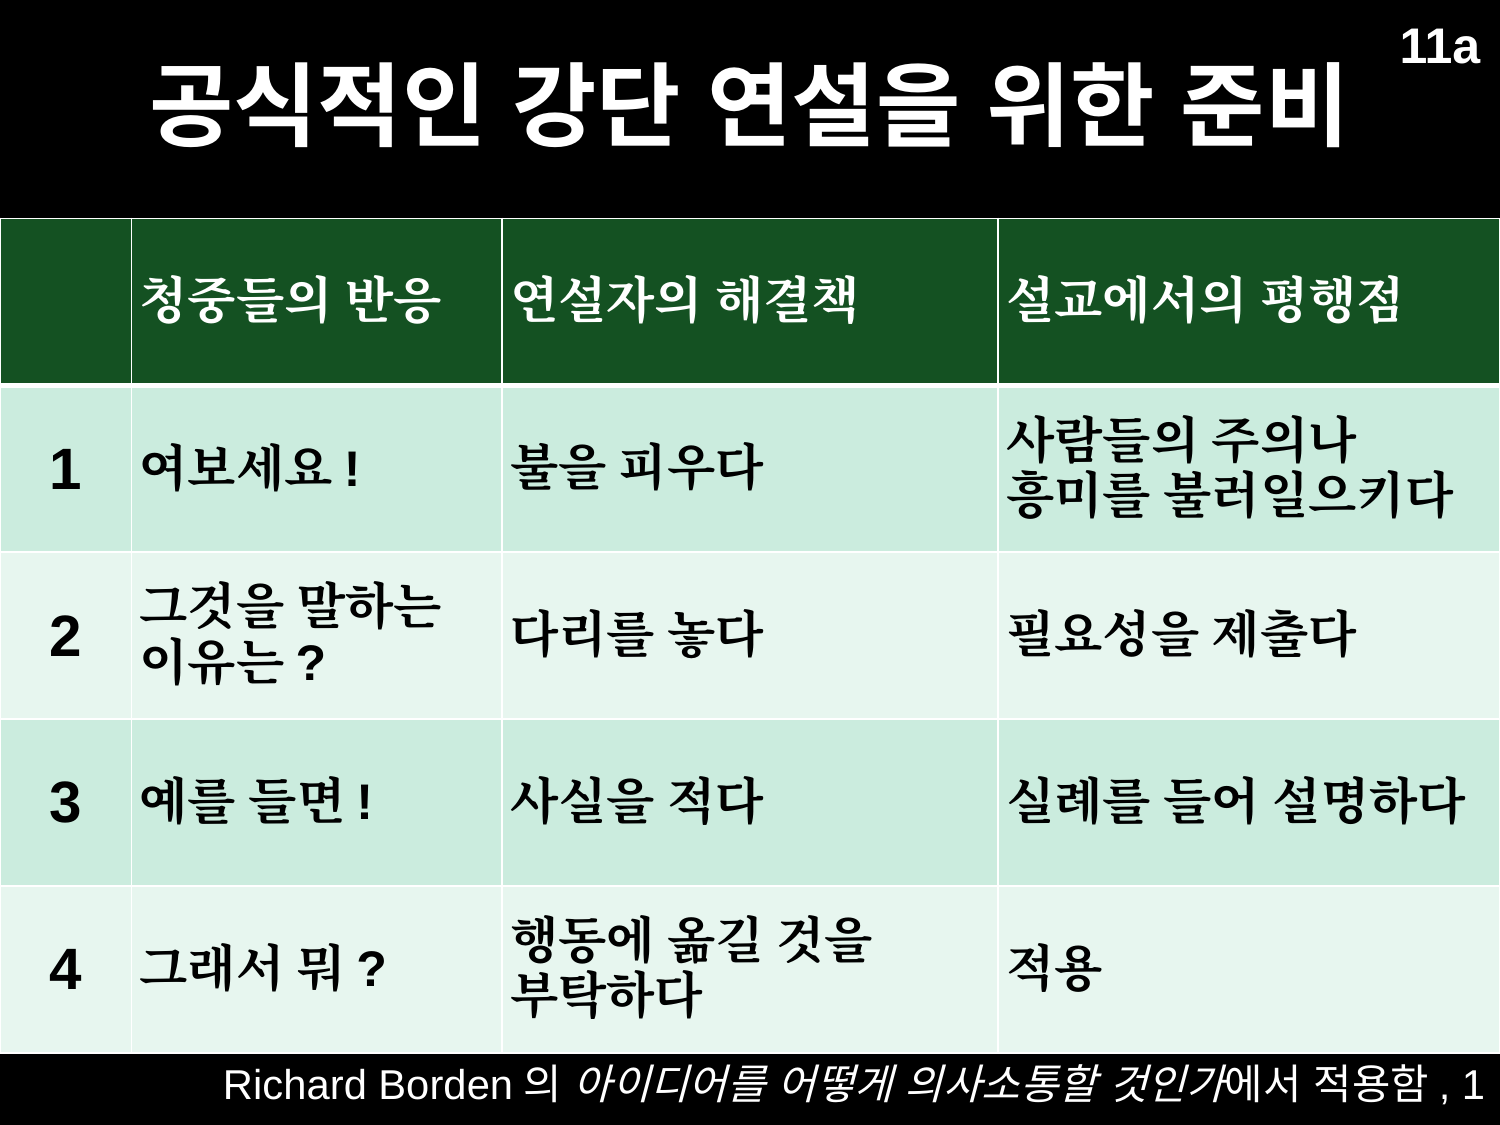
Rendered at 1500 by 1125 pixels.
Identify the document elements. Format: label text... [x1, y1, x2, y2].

table_cell 적용 [999, 887, 1499, 1050]
text_box 11a [1384, 6, 1500, 82]
table_header 연설자의 해결책 [503, 219, 997, 383]
table_cell 예를 들면! [132, 720, 501, 885]
table_header 설교에서의 평행점 [999, 219, 1499, 383]
table_cell 행동에 옮길 것을 부탁하다 [503, 887, 997, 1050]
table_cell 1 [1, 388, 131, 551]
title 공식적인 강단 연설을 위한 준비 [112, 8, 1388, 197]
table_cell 4 [1, 887, 131, 1052]
table_cell 그래서 뭐? [132, 887, 501, 1050]
table_header [1, 219, 131, 383]
text_box Richard Borden의 아이디어를 어떻게 의사소통할 것인가에서 적용함, 1 [123, 1050, 1500, 1115]
table_cell 그것을 말하는 이유는? [132, 553, 501, 718]
table_cell 사실을 적다 [503, 720, 997, 885]
table_header 청중들의 반응 [132, 219, 501, 383]
table_cell 여보세요! [132, 388, 501, 551]
table_cell 3 [1, 720, 131, 885]
table_cell 필요성을 제출다 [999, 553, 1499, 718]
table_cell 사람들의 주의나 흥미를 불러일으키다 [999, 388, 1499, 551]
table_cell 불을 피우다 [503, 388, 997, 551]
table_cell 다리를 놓다 [503, 553, 997, 718]
table_cell 실례를 들어 설명하다 [999, 720, 1499, 885]
table_cell 2 [1, 553, 131, 718]
